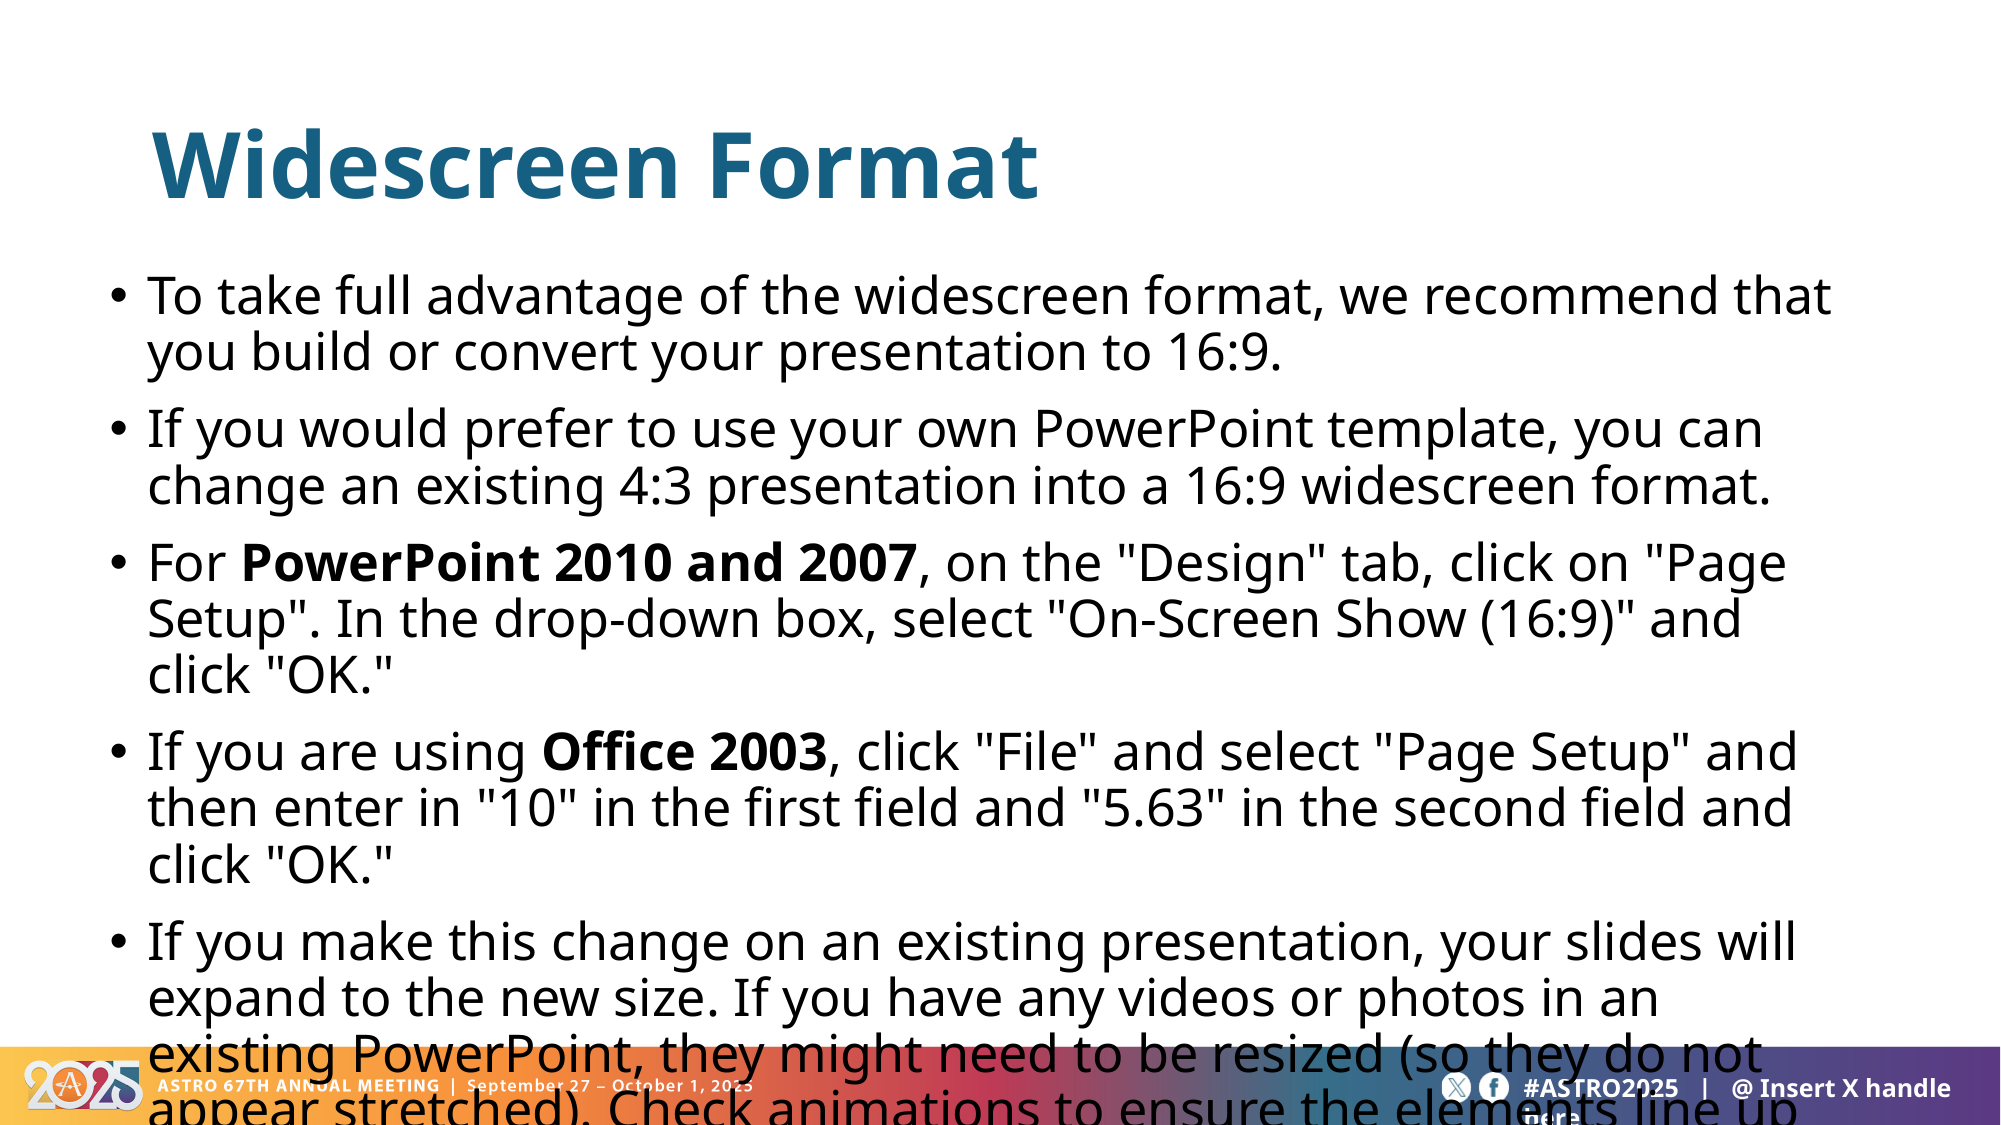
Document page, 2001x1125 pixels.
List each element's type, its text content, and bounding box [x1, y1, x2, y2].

title Widescreen Format [137, 59, 1863, 262]
picture [1529, 1116, 1534, 1125]
list To take full advantage of the widescreen format, we recommend that you build or convert your presentation to 16:9. If you would prefer to use your own PowerPoint template, you can change an existing 4:3 presentation into a 16:9 widescreen format. For PowerPoint 2010 and 2007, on the "Design" tab, click on "Page Setup". In the drop-down box, select "On-Screen Show (16:9)" and click "OK." If you are using Office 2003, click "File" and select "Page Setup" and then enter in "10" in the first field and "5.63" in the second field and click "OK." If you make this change on an existing presentation, your slides will expand to the new size. If you have any videos or photos in an existing PowerPoint, they might need to be resized (so they do not appear stretched). Check animations to ensure the elements line up correctly. [94, 262, 1863, 1014]
picture [0, 0, 2001, 1125]
